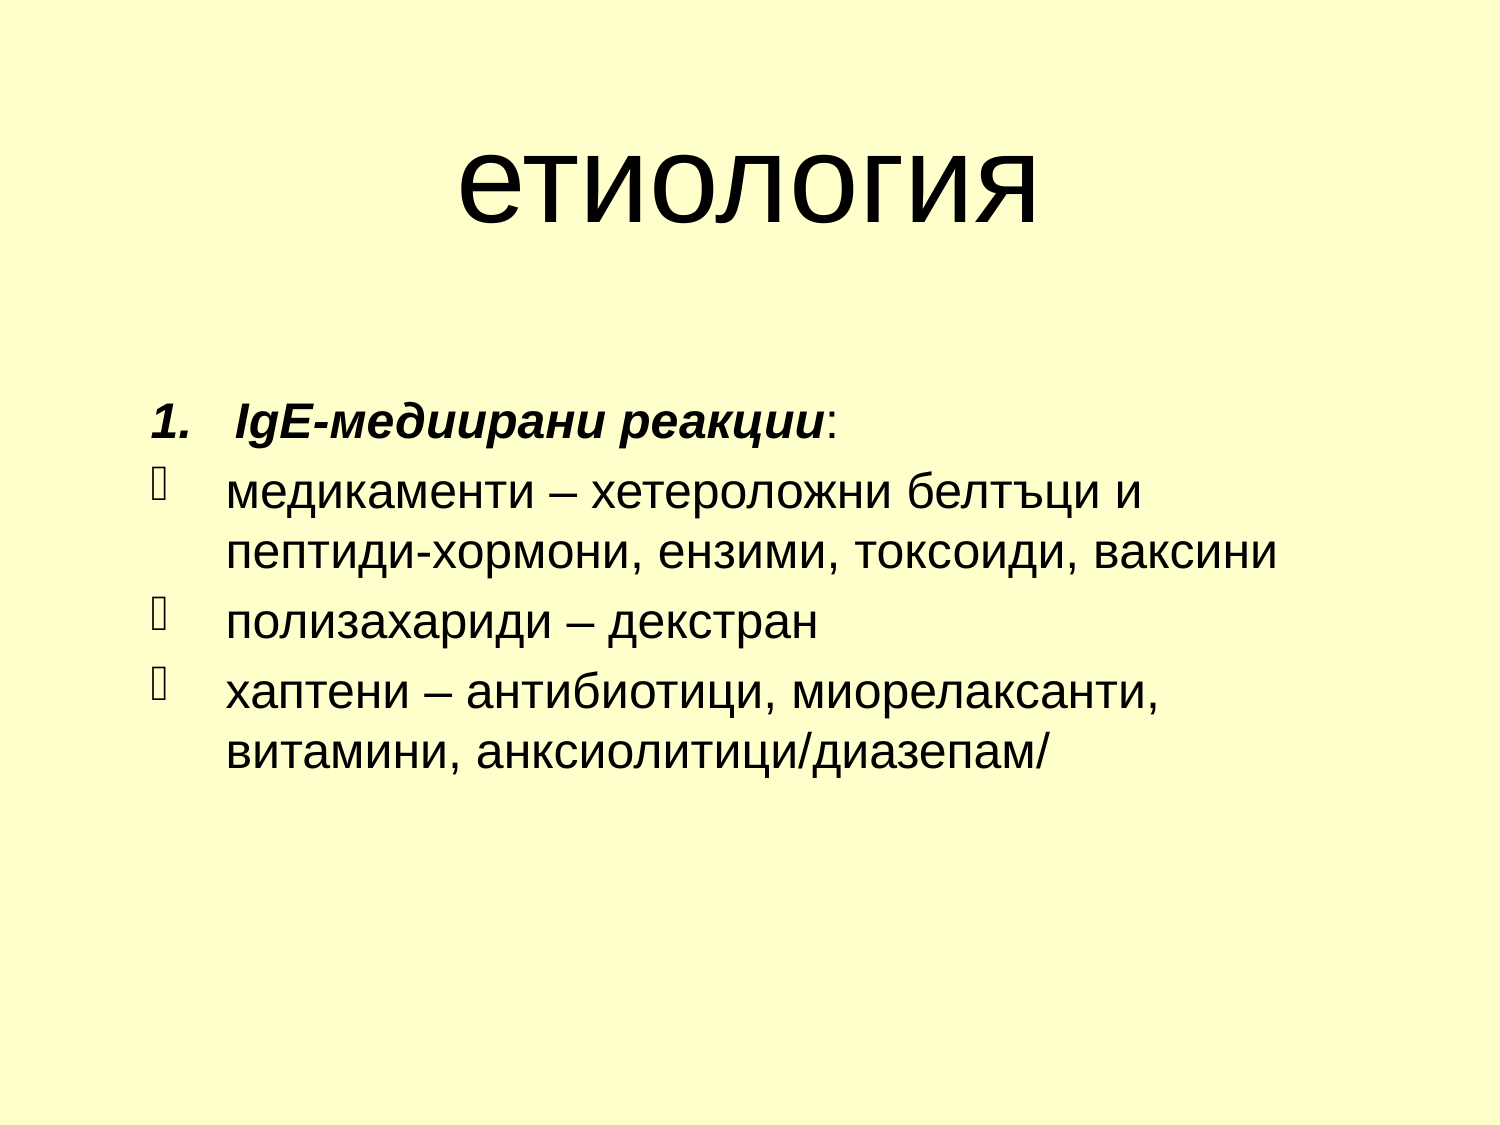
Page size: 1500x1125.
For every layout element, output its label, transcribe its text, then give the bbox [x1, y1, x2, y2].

title етиология [112, 78, 1388, 256]
subtitle IgE-медиирани реакции: медикаменти – хетероложни белтъци и пептиди-хормони, ензими, токсоиди, ваксини полизахариди – декстран хаптени – антибиотици, миорелаксанти, витамини, анксиолитици/диазепам/ [135, 381, 1341, 1102]
